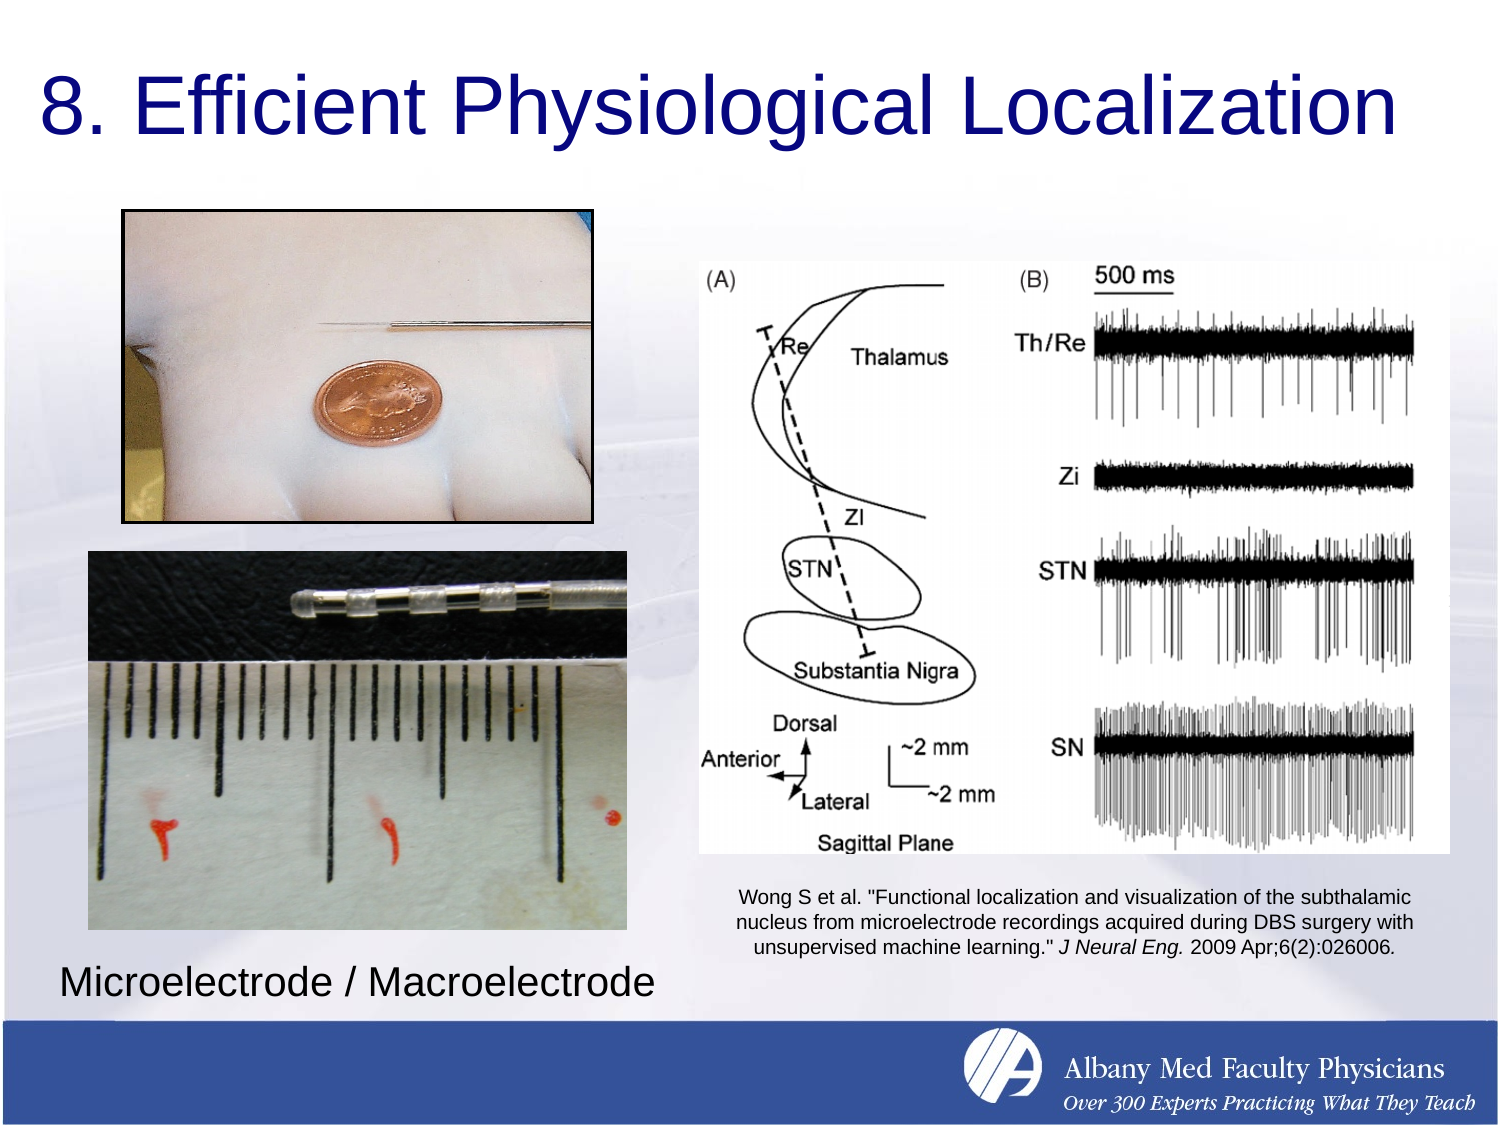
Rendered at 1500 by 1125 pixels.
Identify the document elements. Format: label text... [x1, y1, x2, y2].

title 8. Efficient Physiological Localization [24, 55, 1425, 261]
text_box Wong S et al. "Functional localization and visualization of the subthalamic nucleus from microelectrode recordings acquired during DBS surgery with unsupervised machine learning." J Neural Eng. 2009 Apr;6(2):026006. [699, 876, 1450, 967]
picture [2, 0, 1498, 1125]
text_box Microelectrode / Macroelectrode [51, 946, 664, 1012]
